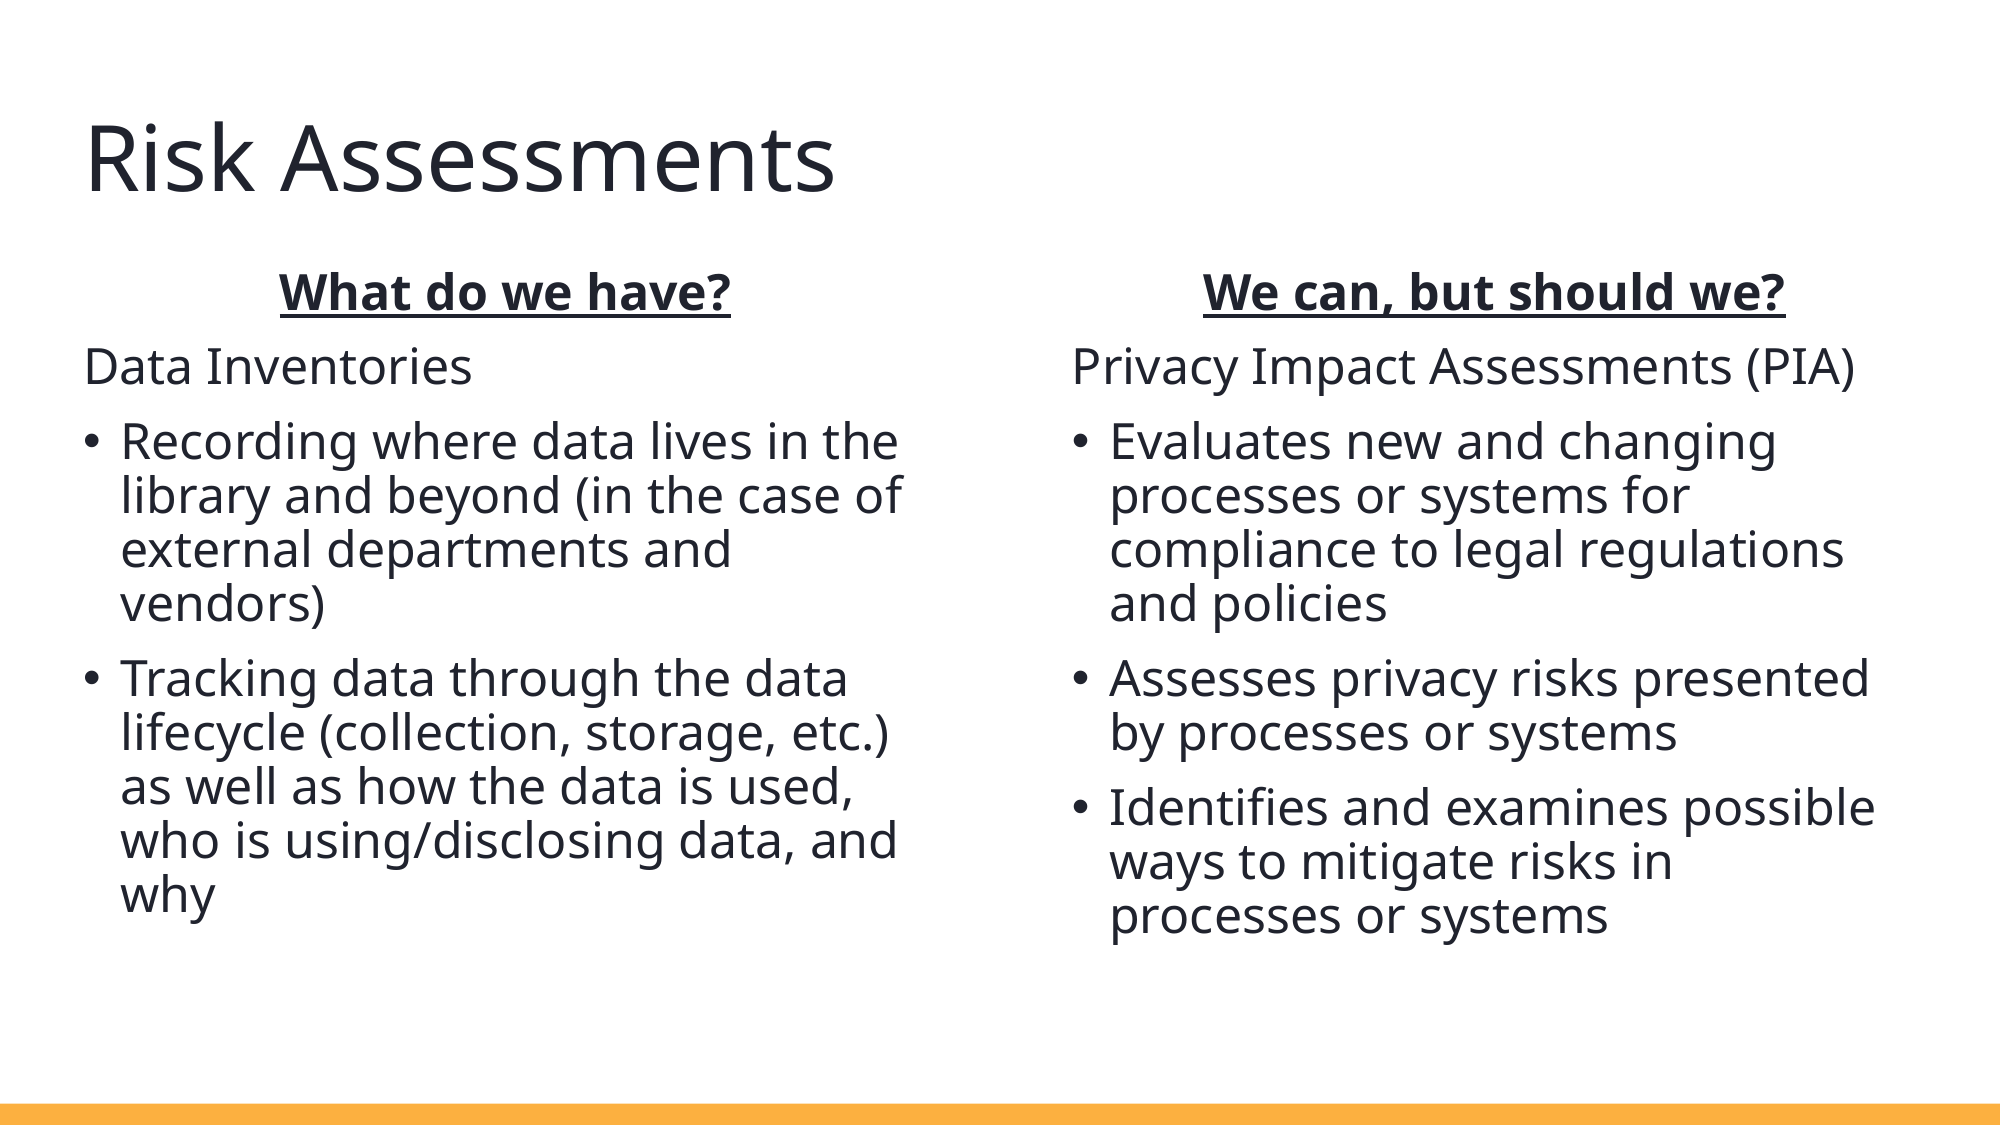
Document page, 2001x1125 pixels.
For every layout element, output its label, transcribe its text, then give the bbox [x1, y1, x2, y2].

list We can, but should we? Privacy Impact Assessments (PIA) Evaluates new and changing processes or systems for compliance to legal regulations and policies Assesses privacy risks presented by processes or systems Identifies and examines possible ways to mitigate risks in processes or systems [1056, 252, 1932, 1000]
title Risk Assessments [68, 97, 1932, 223]
list What do we have? Data Inventories Recording where data lives in the library and beyond (in the case of external departments and vendors) Tracking data through the data lifecycle (collection, storage, etc.) as well as how the data is used, who is using/disclosing data, and why [68, 252, 943, 1000]
